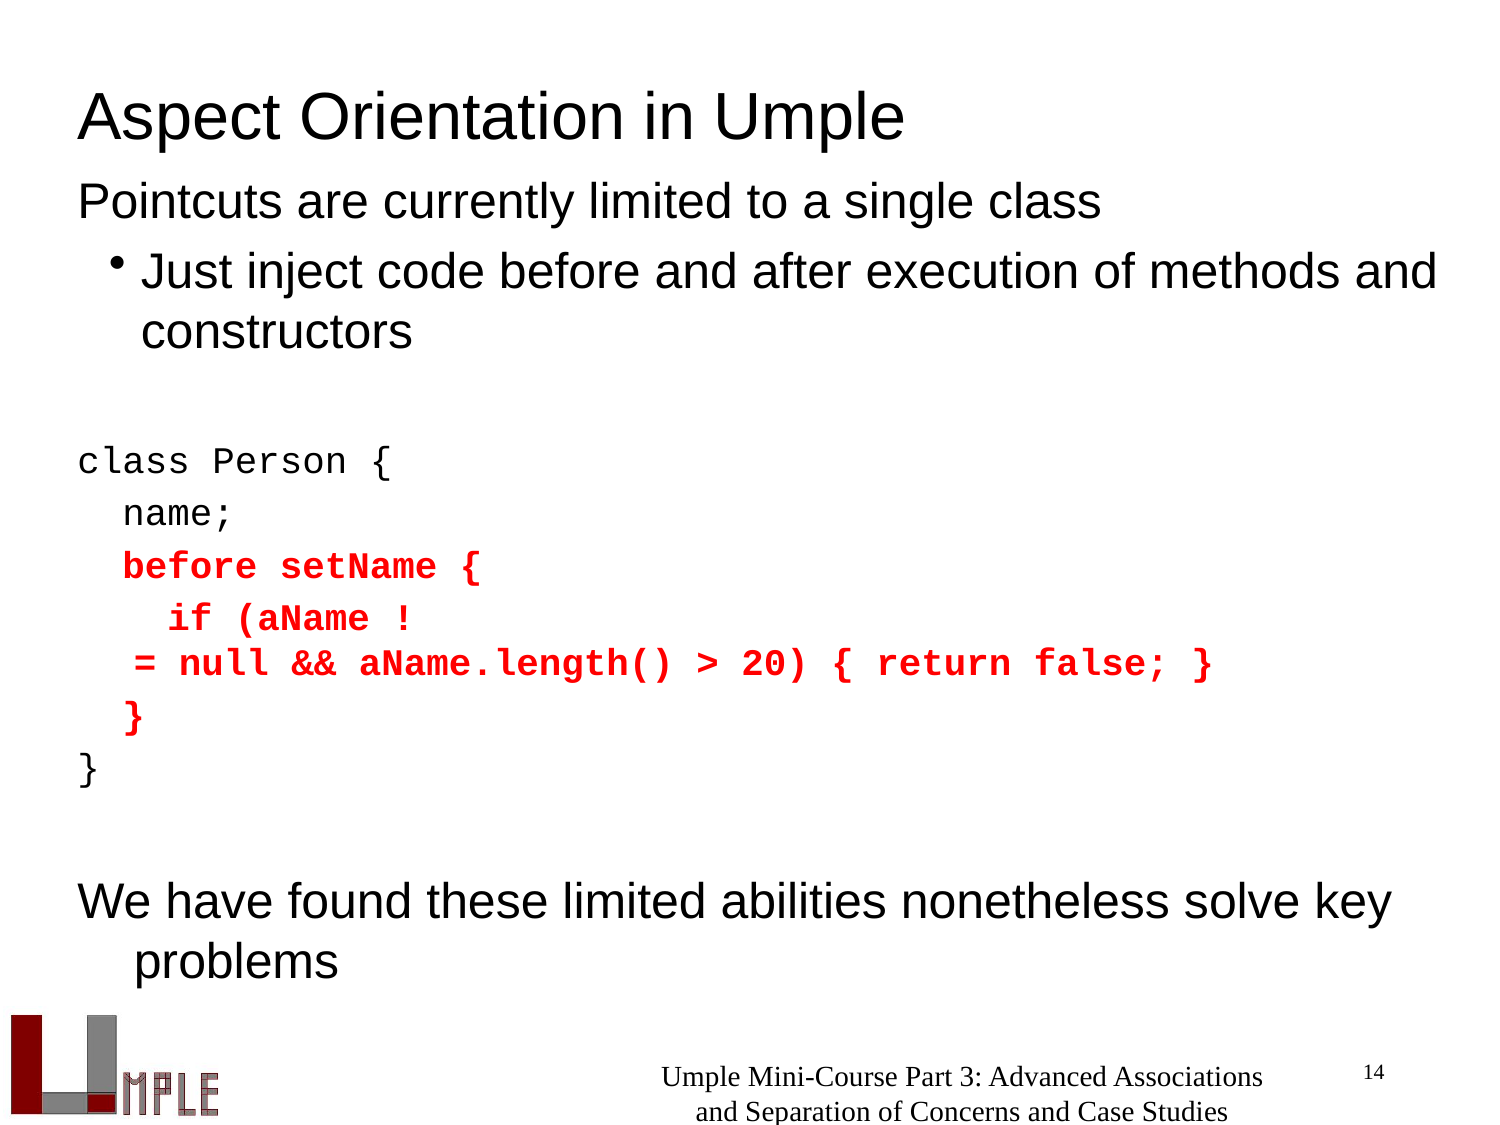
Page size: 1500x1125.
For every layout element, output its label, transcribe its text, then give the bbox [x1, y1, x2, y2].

title Aspect Orientation in Umple [62, 37, 1413, 160]
footer Umple Mini-Course Part 3: Advanced Associations and Separation of Concerns and Case Studies [624, 1050, 1300, 1125]
picture [3, 1006, 224, 1125]
slide_number 14 [1325, 1050, 1400, 1125]
list Pointcuts are currently limited to a single class Just inject code before and after execution of methods and constructors class Person { name; before setName { if (aName != null && aName.length() > 20) { return false; } } } We have found these limited abilities nonetheless solve key problems [62, 160, 1471, 1013]
